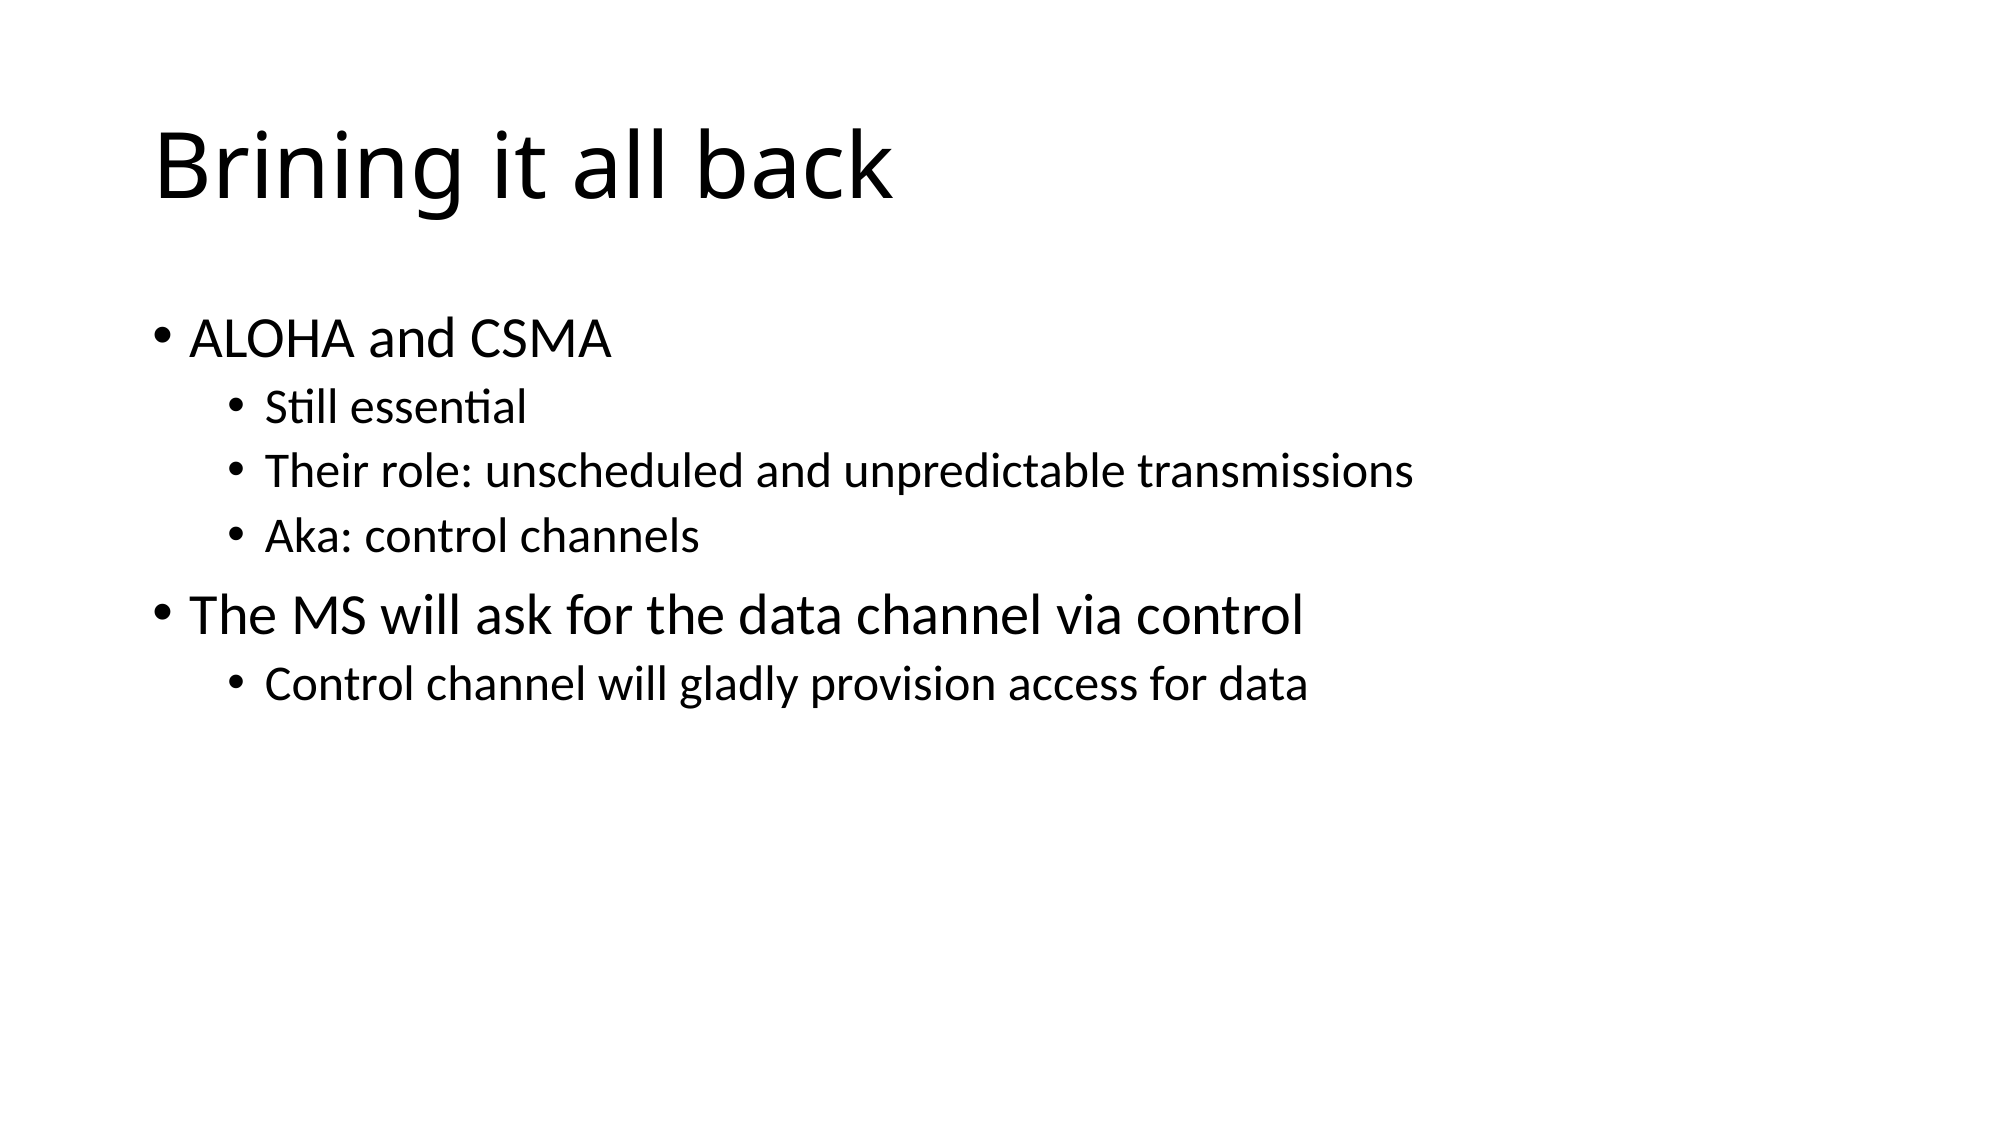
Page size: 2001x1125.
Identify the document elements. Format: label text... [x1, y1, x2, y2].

list ALOHA and CSMA Still essential Their role: unscheduled and unpredictable transmissions Aka: control channels The MS will ask for the data channel via control Control channel will gladly provision access for data [137, 299, 1863, 1014]
title Brining it all back [137, 59, 1863, 278]
